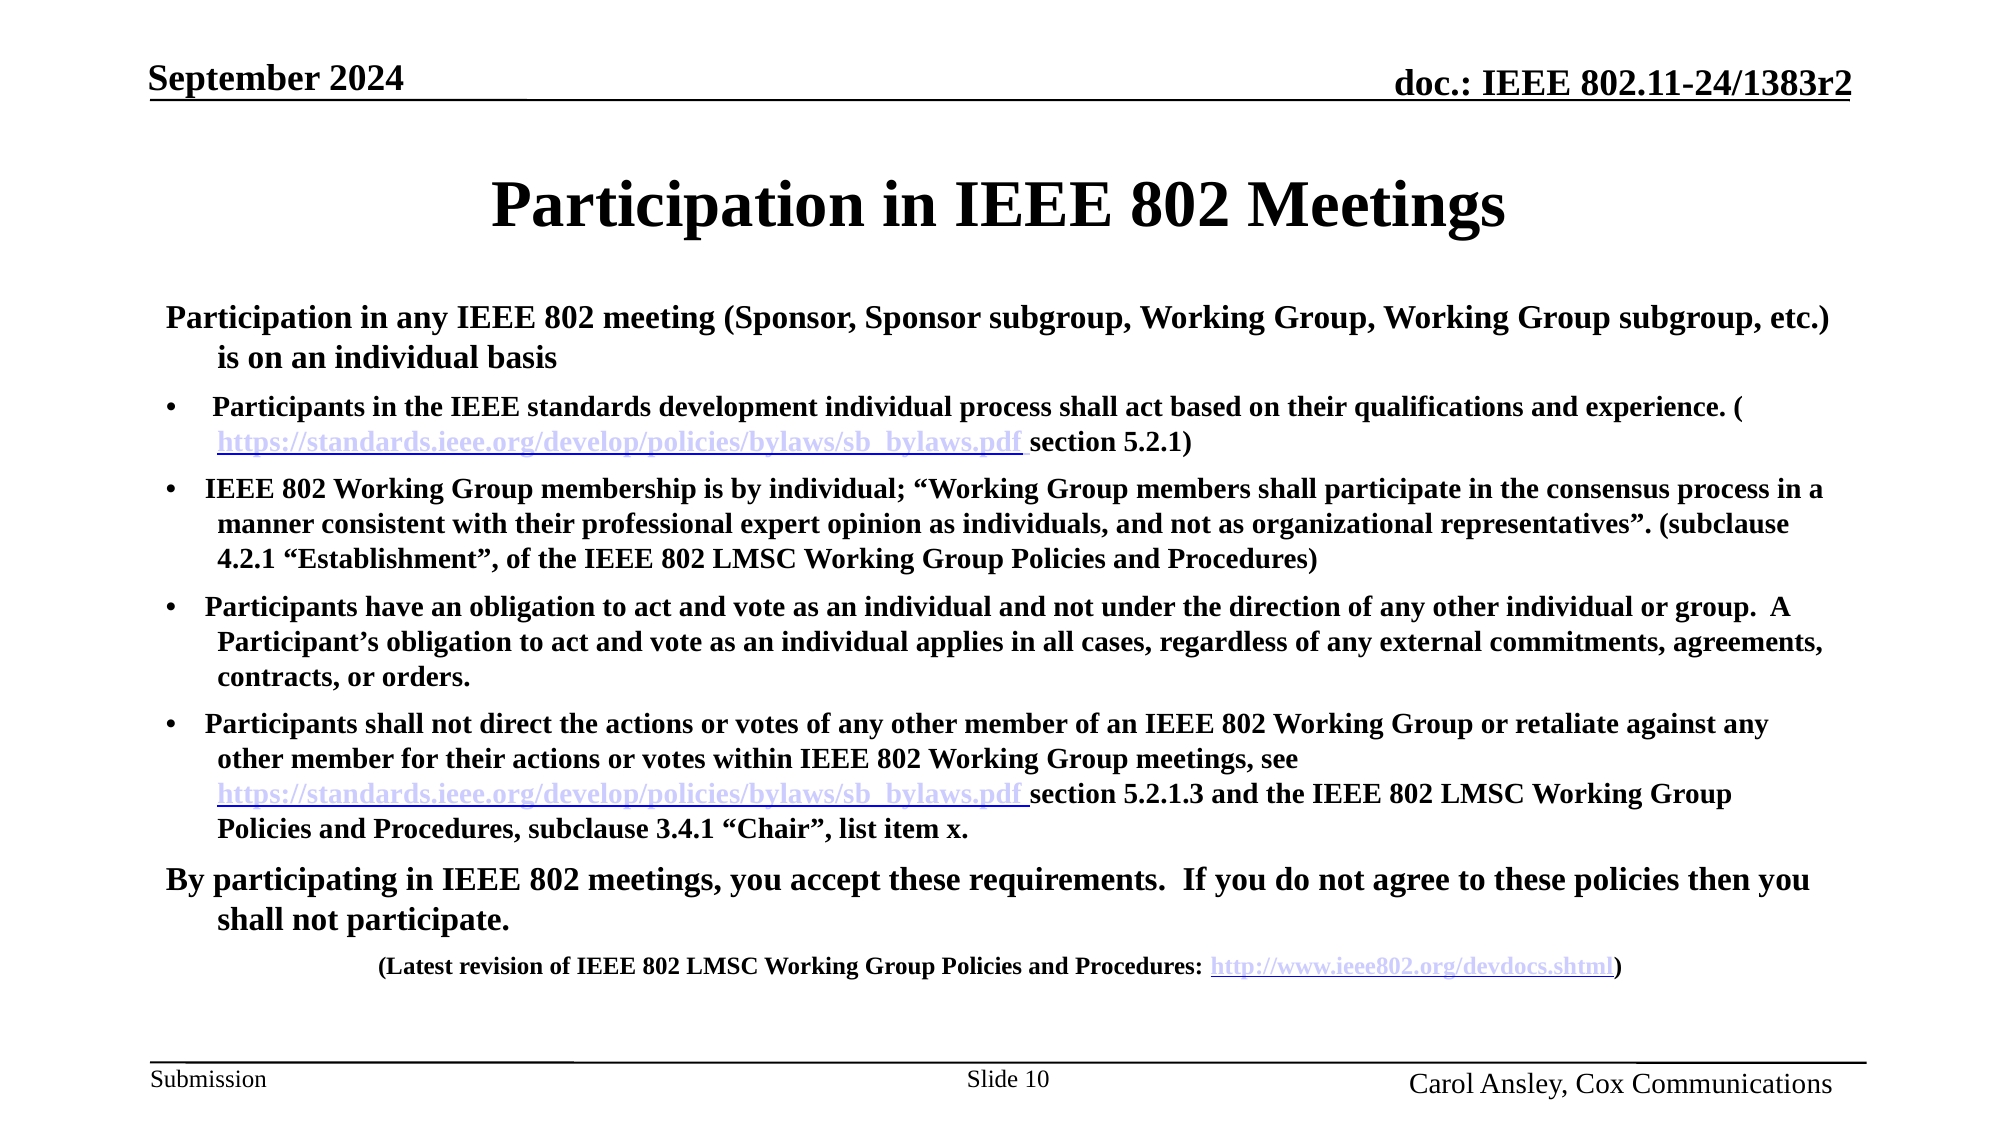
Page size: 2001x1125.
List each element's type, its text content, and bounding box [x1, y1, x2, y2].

title Participation in IEEE 802 Meetings [149, 112, 1850, 286]
list Participation in any IEEE 802 meeting (Sponsor, Sponsor subgroup, Working Group, Working Group subgroup, etc.) is on an individual basis • Participants in the IEEE standards development individual process shall act based on their qualifications and experience. (https://standards.ieee.org/develop/policies/bylaws/sb_bylaws.pdf section 5.2.1) • IEEE 802 Working Group membership is by individual; “Working Group members shall participate in the consensus process in a manner consistent with their professional expert opinion as individuals, and not as organizational representatives”. (subclause 4.2.1 “Establishment”, of the IEEE 802 LMSC Working Group Policies and Procedures) • Participants have an obligation to act and vote as an individual and not under the direction of any other individual or group. A Participant’s obligation to act and vote as an individual applies in all cases, regardless of any external commitments, agreements, contracts, or orders. • Participants shall not direct the actions or votes of any other member of an IEEE 802 Working Group or retaliate against any other member for their actions or votes within IEEE 802 Working Group meetings, see https://standards.ieee.org/develop/policies/bylaws/sb_bylaws.pdf section 5.2.1.3 and the IEEE 802 LMSC Working Group Policies and Procedures, subclause 3.4.1 “Chair”, list item x. By participating in IEEE 802 meetings, you accept these requirements. If you do not agree to these policies then you shall not participate. (Latest revision of IEEE 802 LMSC Working Group Policies and Procedures: http://www.ieee802.org/devdocs.shtml) [149, 286, 1850, 1026]
slide_number Slide 10 [950, 1061, 1067, 1123]
